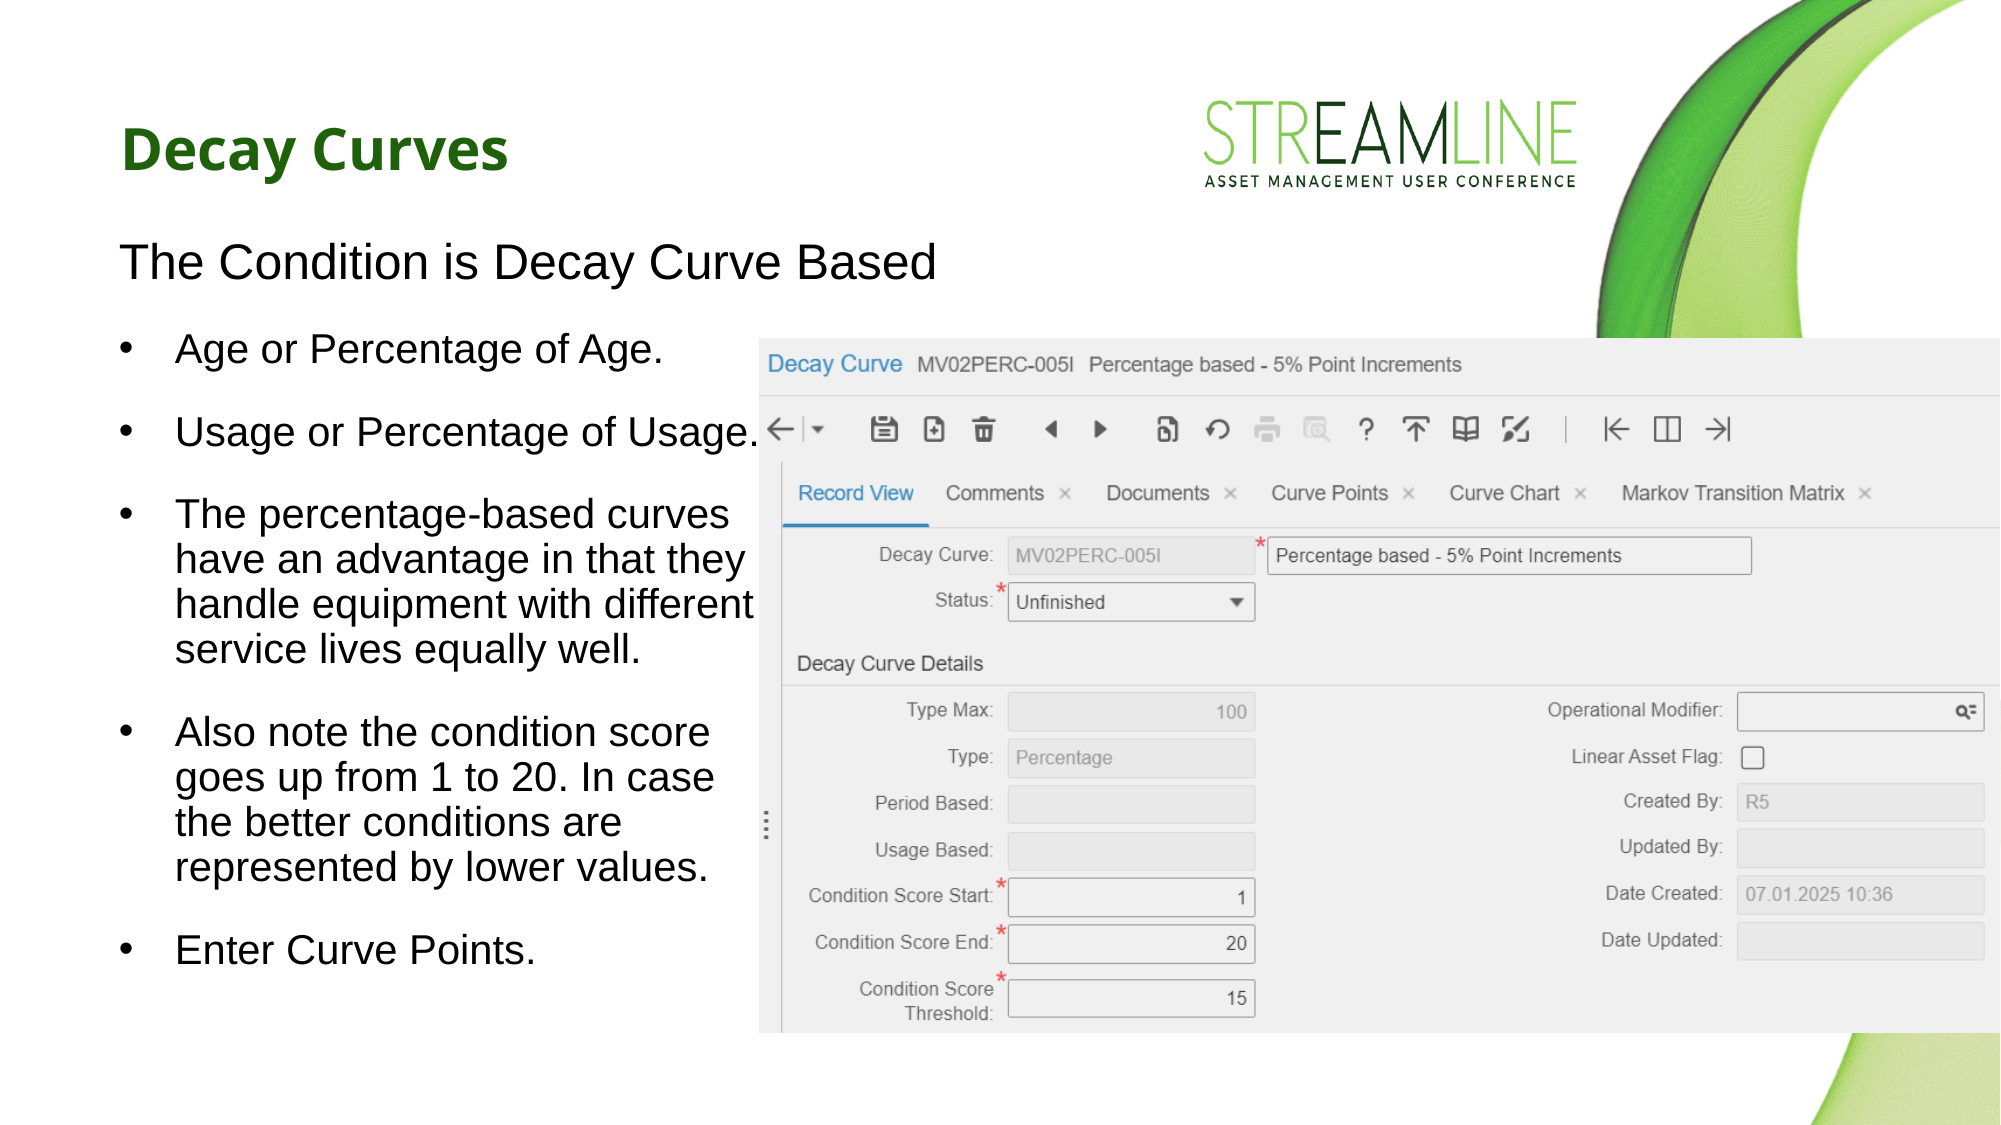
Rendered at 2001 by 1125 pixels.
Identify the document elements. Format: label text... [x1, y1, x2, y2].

text_box Decay Curves [105, 107, 1198, 191]
picture [0, 0, 2001, 1125]
list The Condition is Decay Curve Based Age or Percentage of Age. Usage or Percentage of Usage. The percentage-based curves have an advantage in that they handle equipment with different service lives equally well. Also note the condition score goes up from 1 to 20. In case the better conditions are represented by lower values. Enter Curve Points. [103, 228, 1065, 1063]
